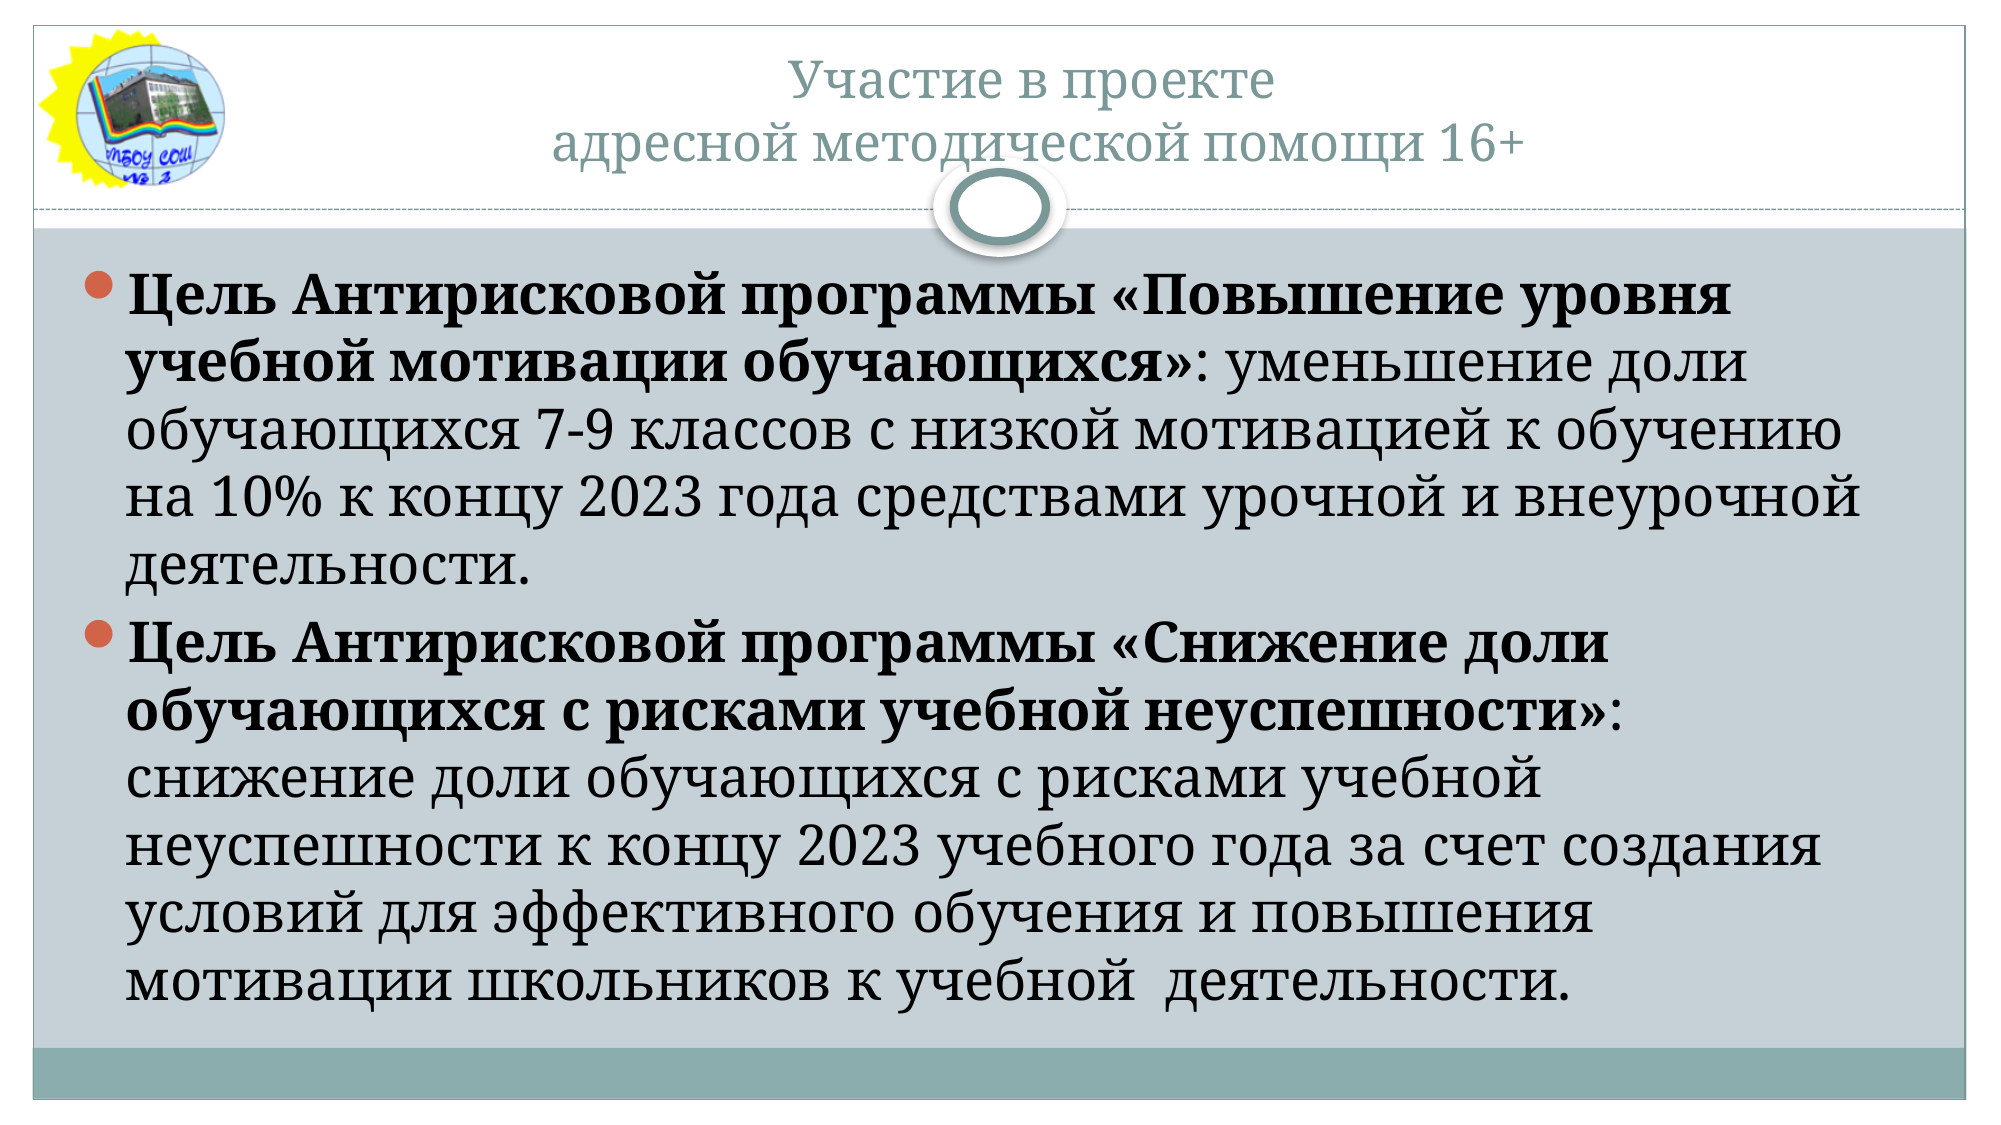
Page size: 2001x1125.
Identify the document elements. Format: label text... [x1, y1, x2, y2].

list Цель Антирисковой программы «Повышение уровня учебной мотивации обучающихся»: уменьшение доли обучающихся 7-9 классов с низкой мотивацией к обучению на 10% к концу 2023 года средствами урочной и внеурочной деятельности. Цель Антирисковой программы «Снижение доли обучающихся с рисками учебной неуспешности»: снижение доли обучающихся с рисками учебной неуспешности к концу 2023 учебного года за счет создания условий для эффективного обучения и повышения мотивации школьников к учебной деятельности. [66, 250, 1919, 1040]
title Участие в проекте адресной методической помощи 16+ [247, 37, 2000, 180]
picture [32, 20, 241, 200]
